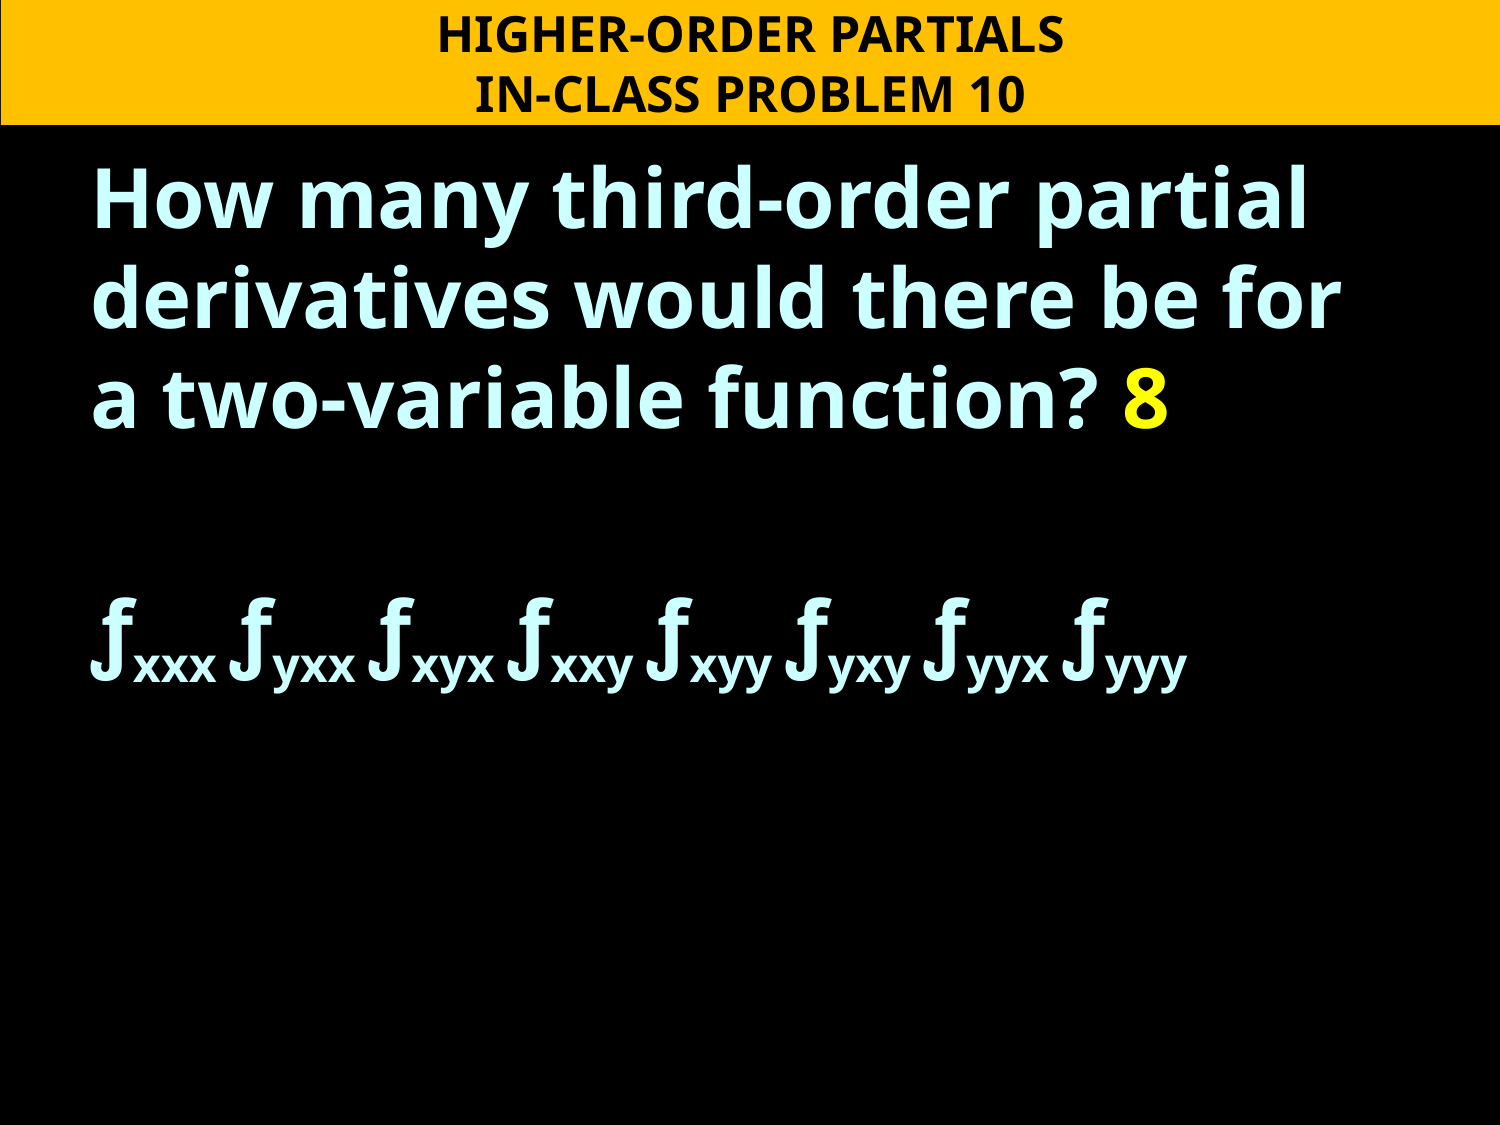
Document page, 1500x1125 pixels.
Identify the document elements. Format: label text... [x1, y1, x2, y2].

text_box HIGHER-ORDER PARTIALS IN-CLASS PROBLEM 10 [0, 0, 1500, 125]
list How many third-order partial derivatives would there be for a two-variable function? 8 ƒxxx ƒyxx ƒxyx ƒxxy ƒxyy ƒyxy ƒyyx ƒyyy [75, 137, 1475, 1063]
